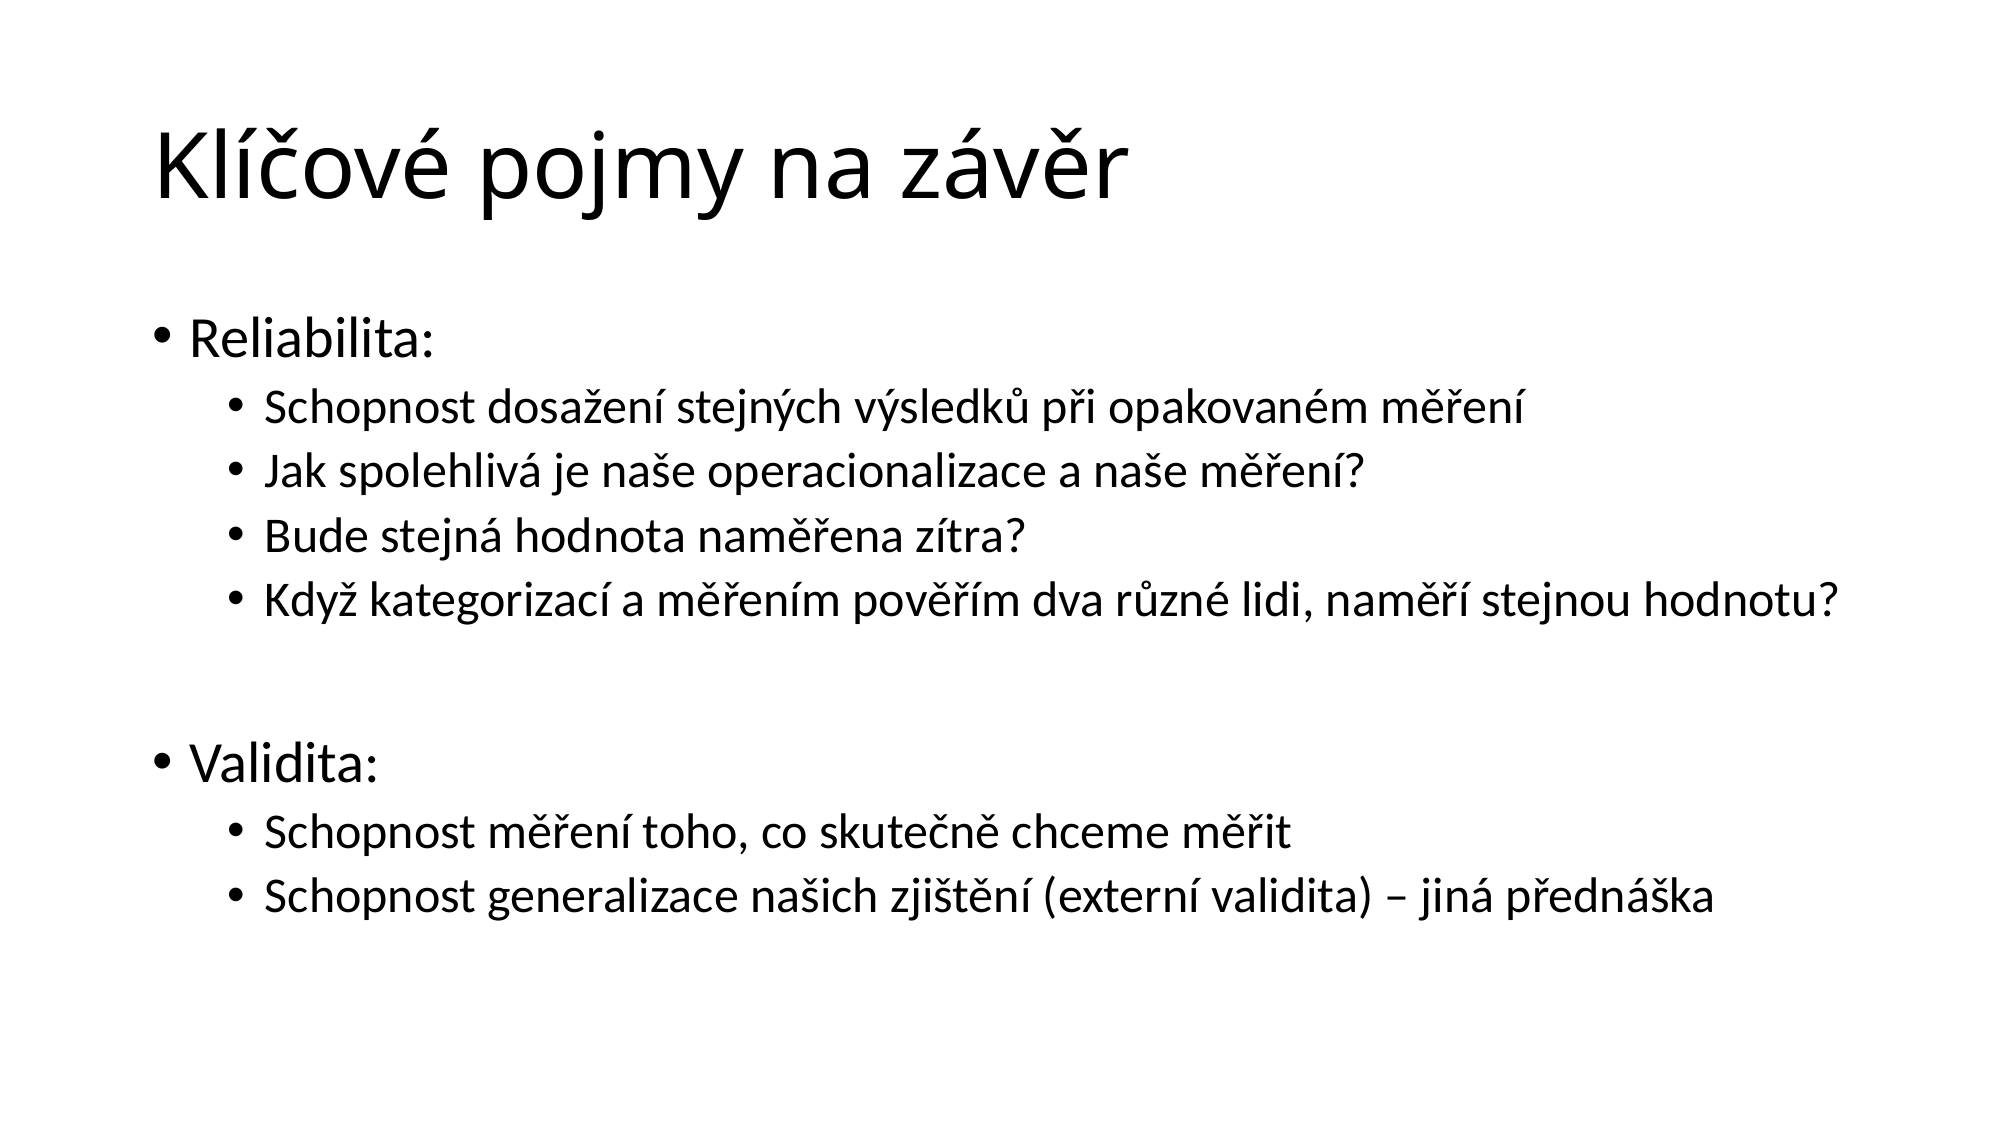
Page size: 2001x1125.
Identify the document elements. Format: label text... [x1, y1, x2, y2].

list Reliabilita: Schopnost dosažení stejných výsledků při opakovaném měření Jak spolehlivá je naše operacionalizace a naše měření? Bude stejná hodnota naměřena zítra? Když kategorizací a měřením pověřím dva různé lidi, naměří stejnou hodnotu? Validita: Schopnost měření toho, co skutečně chceme měřit Schopnost generalizace našich zjištění (externí validita) – jiná přednáška [137, 299, 1863, 1014]
title Klíčové pojmy na závěr [137, 59, 1863, 278]
